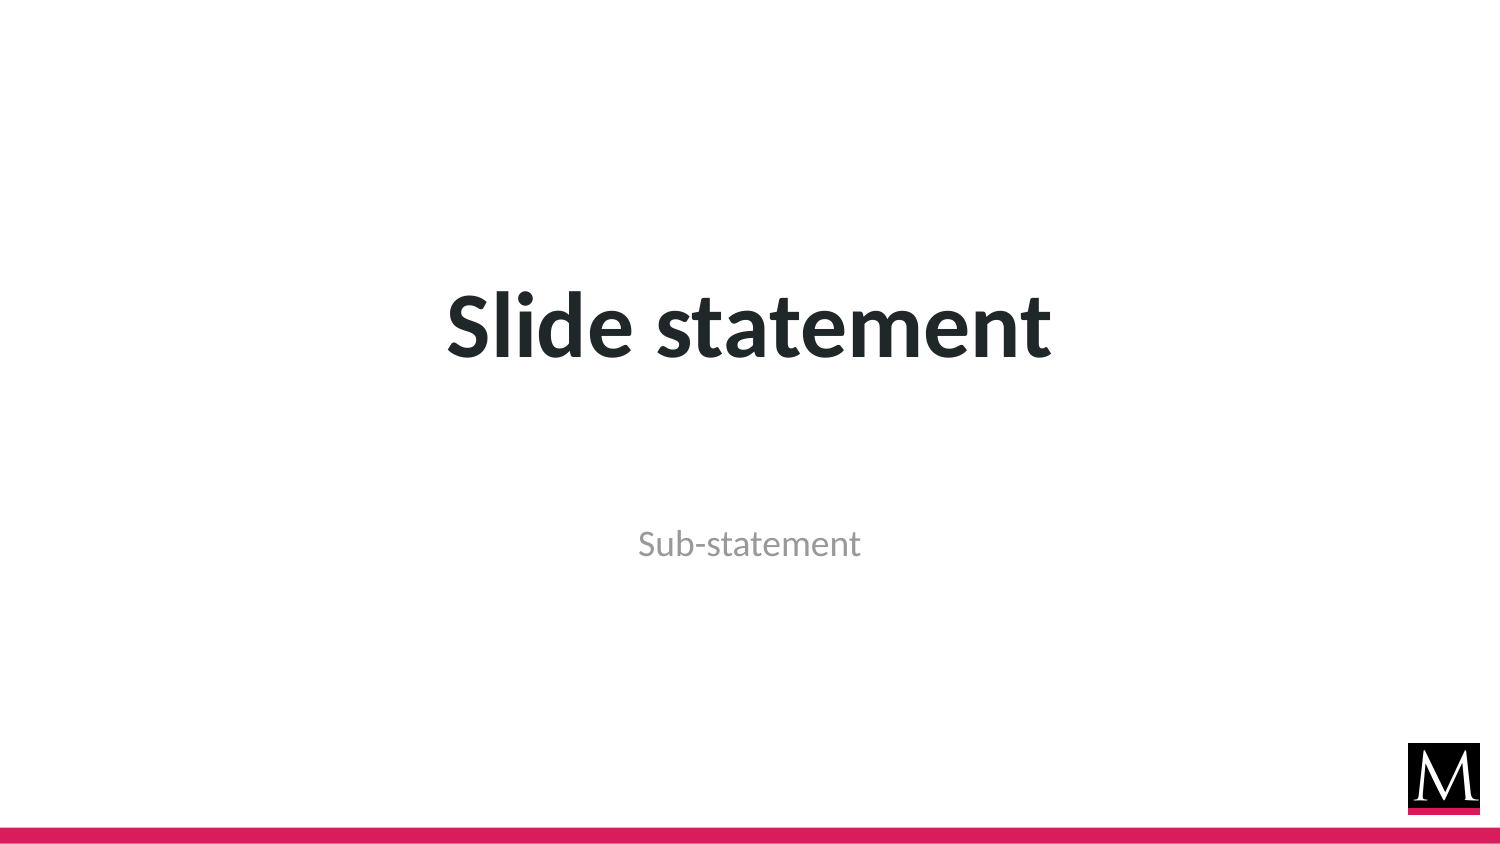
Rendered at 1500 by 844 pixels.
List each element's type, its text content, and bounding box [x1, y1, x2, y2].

picture [1408, 743, 1480, 815]
title Slide statement [51, 162, 1449, 478]
list Sub-statement [51, 497, 1449, 646]
